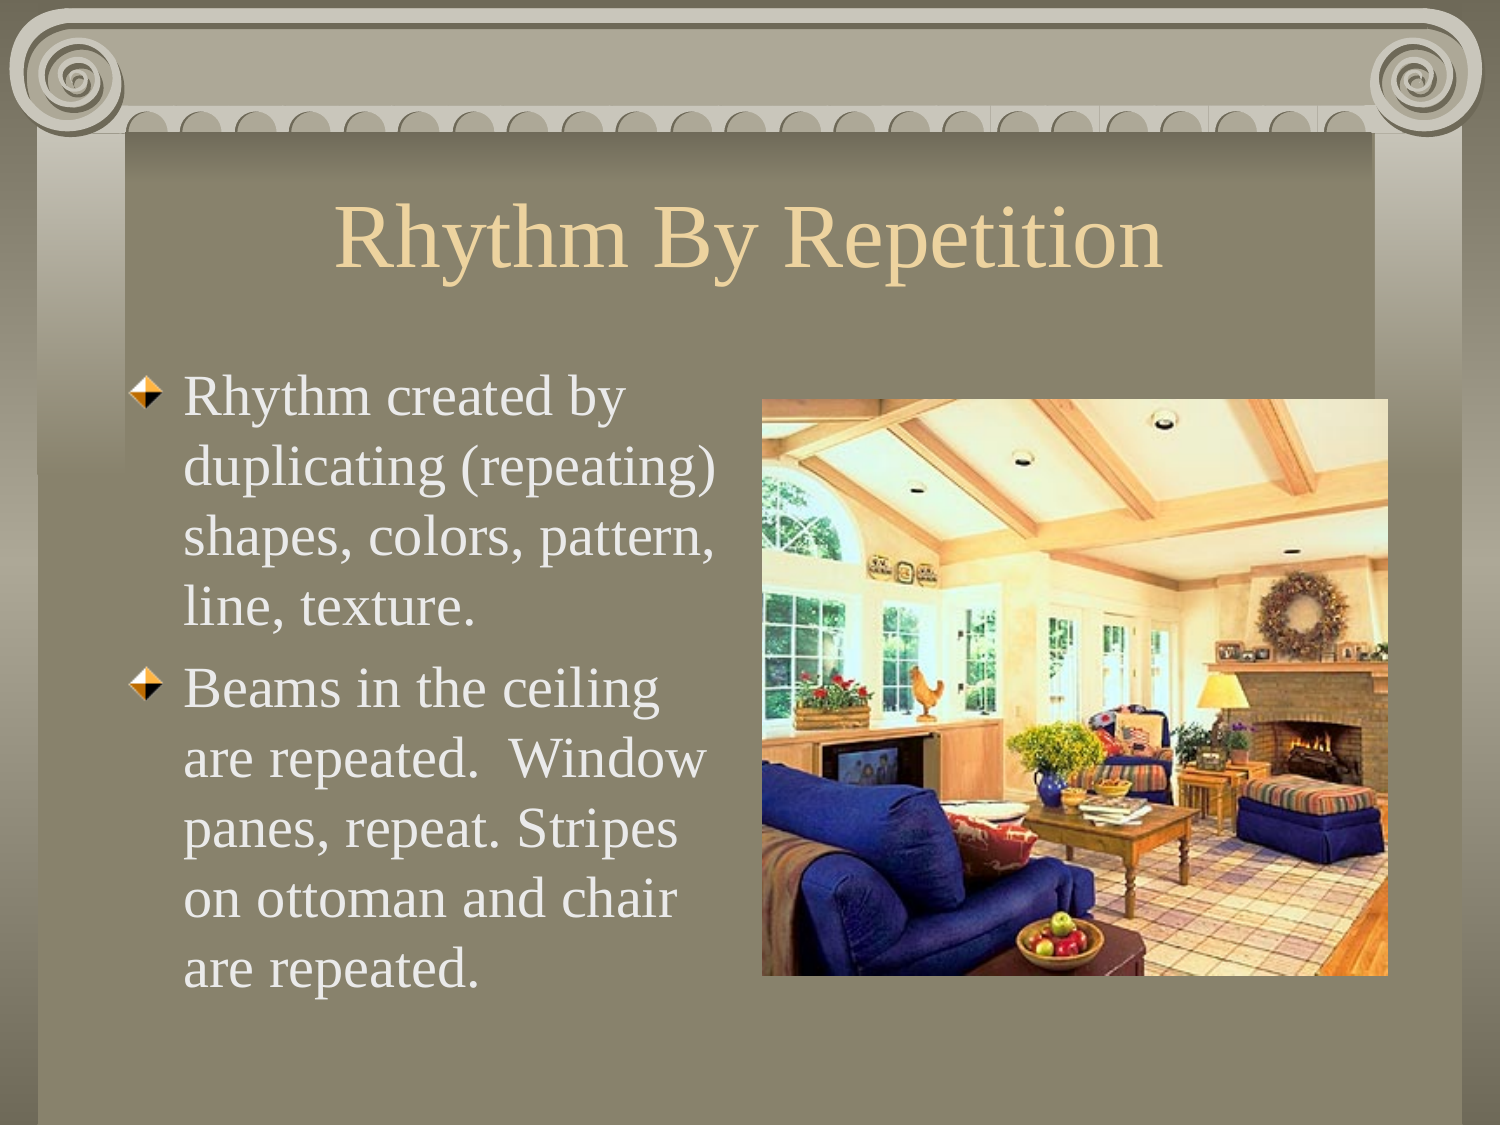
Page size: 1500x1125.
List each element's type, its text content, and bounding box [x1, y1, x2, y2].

picture [127, 374, 165, 411]
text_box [762, 398, 1388, 976]
list Rhythm created by duplicating (repeating) shapes, colors, pattern, line, texture. Beams in the ceiling are repeated. Window panes, repeat. Stripes on ottoman and chair are repeated. [112, 350, 738, 1025]
title Rhythm By Repetition [112, 137, 1388, 325]
picture [127, 665, 165, 703]
